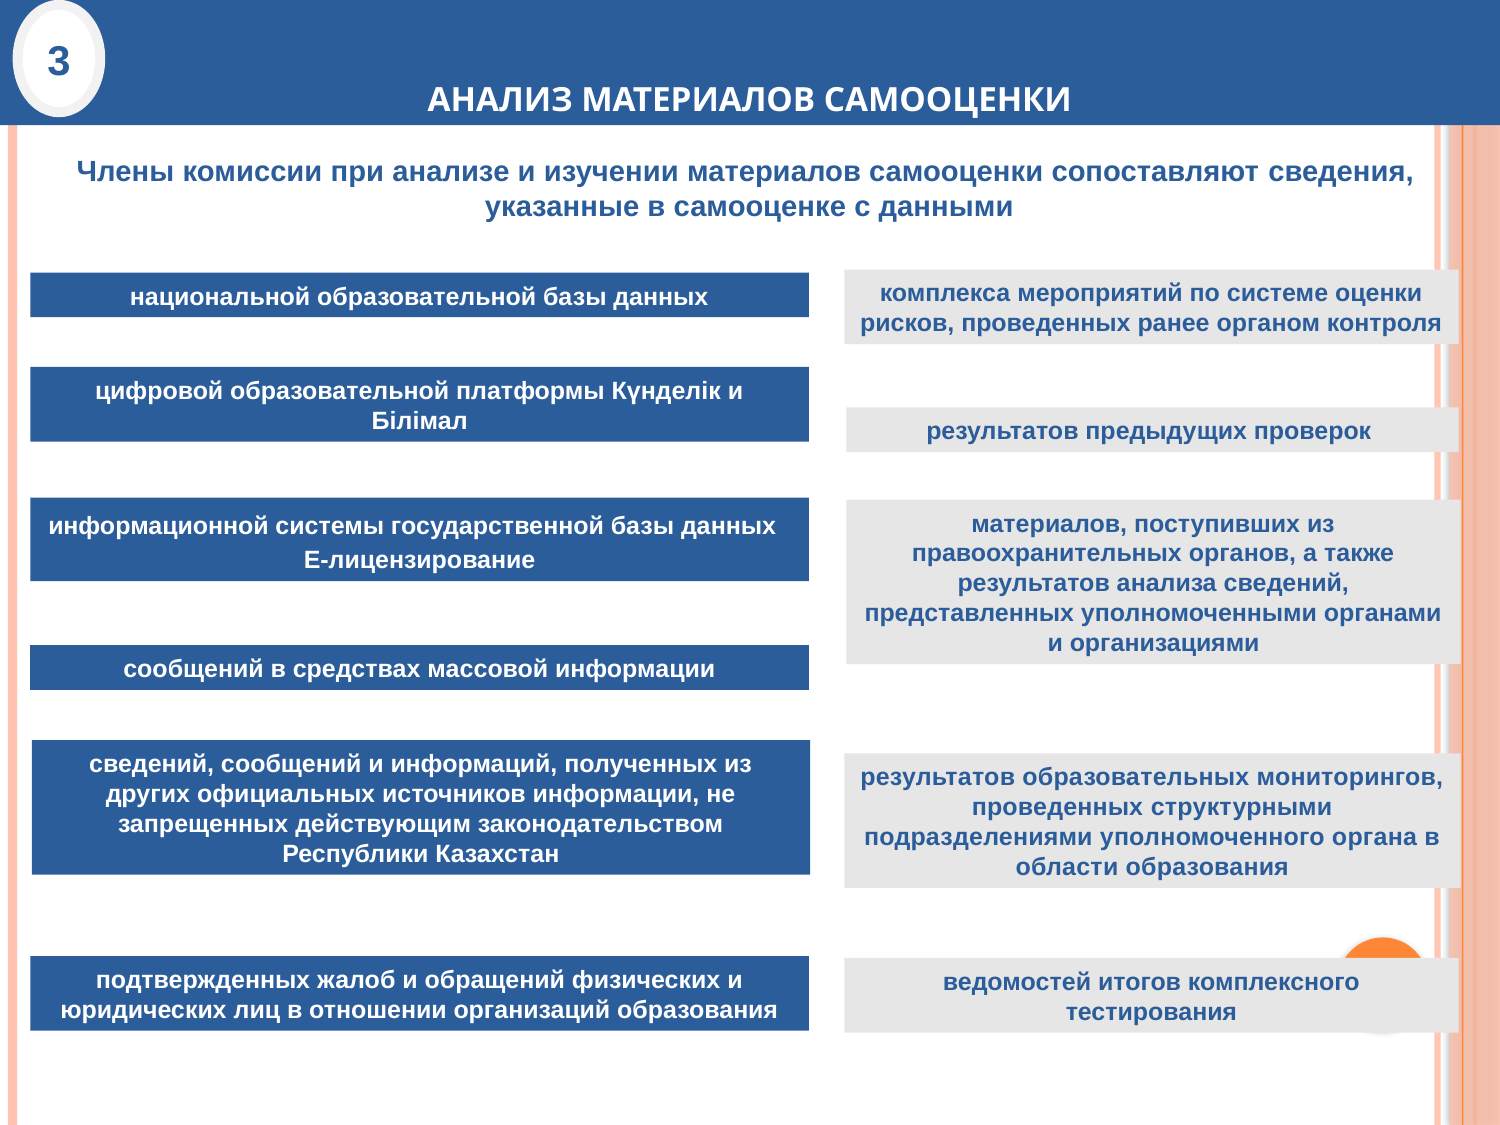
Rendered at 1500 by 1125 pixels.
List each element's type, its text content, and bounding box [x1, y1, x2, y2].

text_box национальной образовательной базы данных [30, 272, 809, 318]
text_box материалов, поступивших из правоохранительных органов, а также результатов анализа сведений, представленных уполномоченными органами и организациями [846, 499, 1461, 665]
text_box результатов предыдущих проверок [846, 407, 1459, 453]
text_box комплекса мероприятий по системе оценки рисков, проведенных ранее органом контроля [844, 269, 1459, 345]
text_box сведений, сообщений и информаций, полученных из других официальных источников информации, не запрещенных действующим законодательством Республики Казахстан [31, 740, 811, 875]
text_box информационной системы государственной базы данных Е-лицензирование [30, 497, 809, 582]
text_box результатов образовательных мониторингов, проведенных структурными подразделениями уполномоченного органа в области образования [844, 753, 1461, 888]
text_box 3 [15, 2, 103, 115]
text_box Члены комиссии при анализе и изучении материалов самооценки сопоставляют сведения, указанные в самооценке с данными [28, 144, 1471, 230]
title АНАЛИЗ МАТЕРИАЛОВ САМООЦЕНКИ [0, 0, 1500, 126]
text_box цифровой образовательной платформы Күнделік и Білімал [30, 366, 809, 442]
text_box сообщений в средствах массовой информации [30, 645, 809, 690]
text_box ведомостей итогов комплексного тестирования [844, 957, 1459, 1033]
text_box подтвержденных жалоб и обращений физических и юридических лиц в отношении организаций образования [30, 956, 809, 1031]
